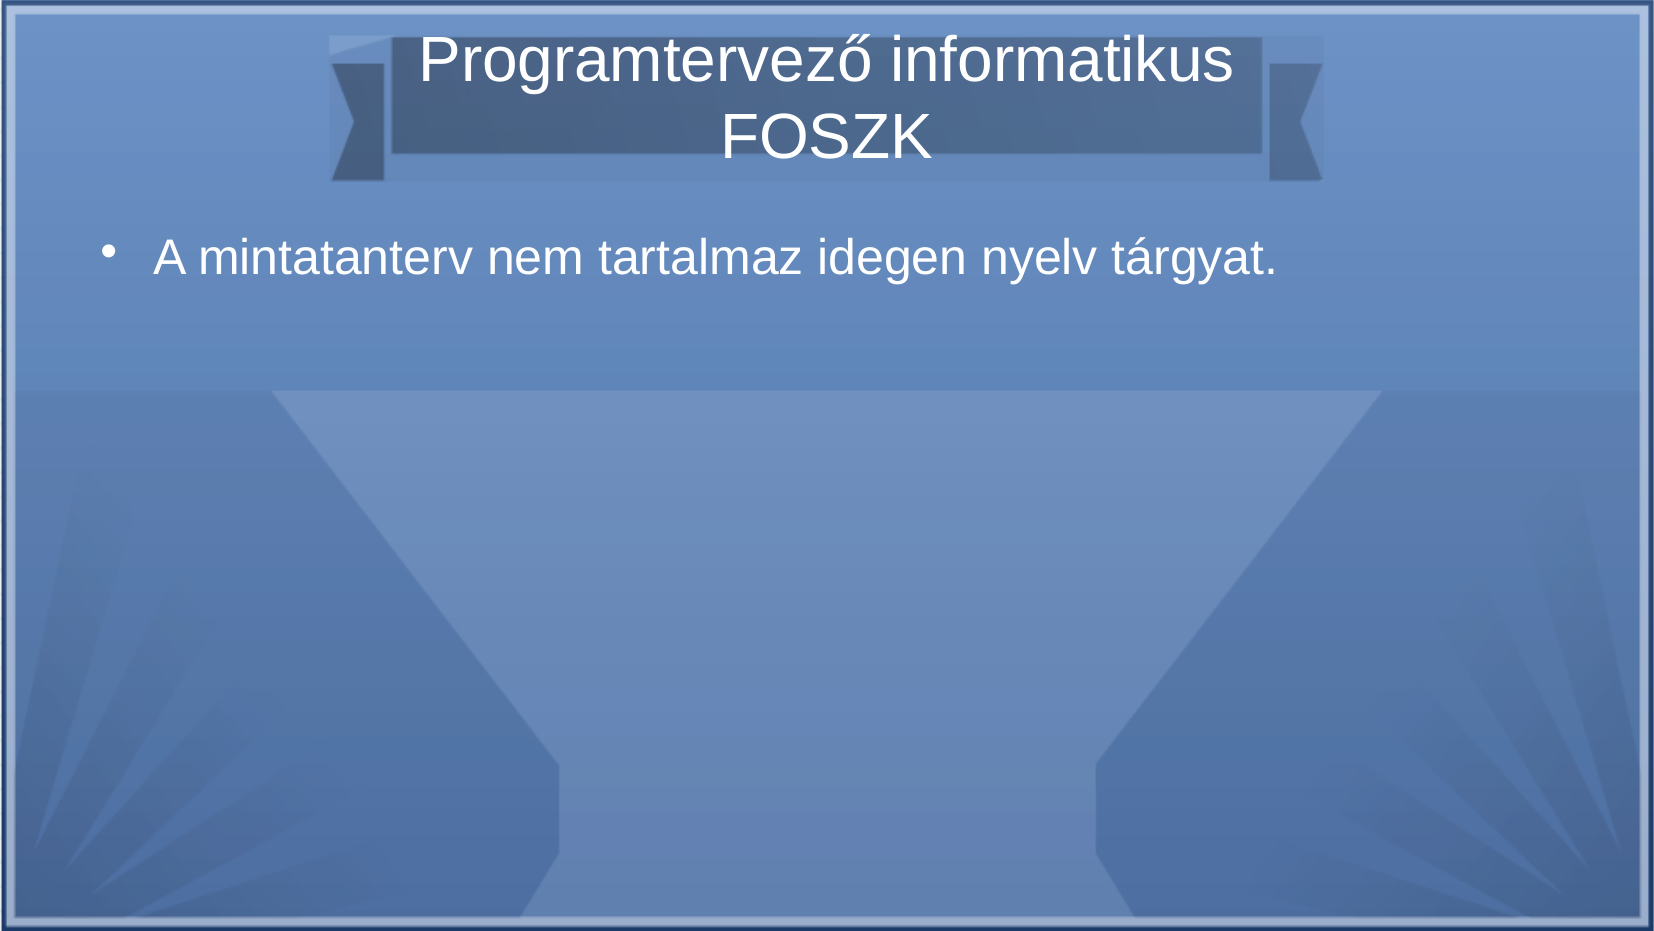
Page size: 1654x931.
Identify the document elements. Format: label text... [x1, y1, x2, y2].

text_box Programtervező informatikus FOSZK [389, 17, 1264, 172]
picture [0, 0, 1654, 931]
text_box A mintatanterv nem tartalmaz idegen nyelv tárgyat. [82, 224, 1571, 848]
